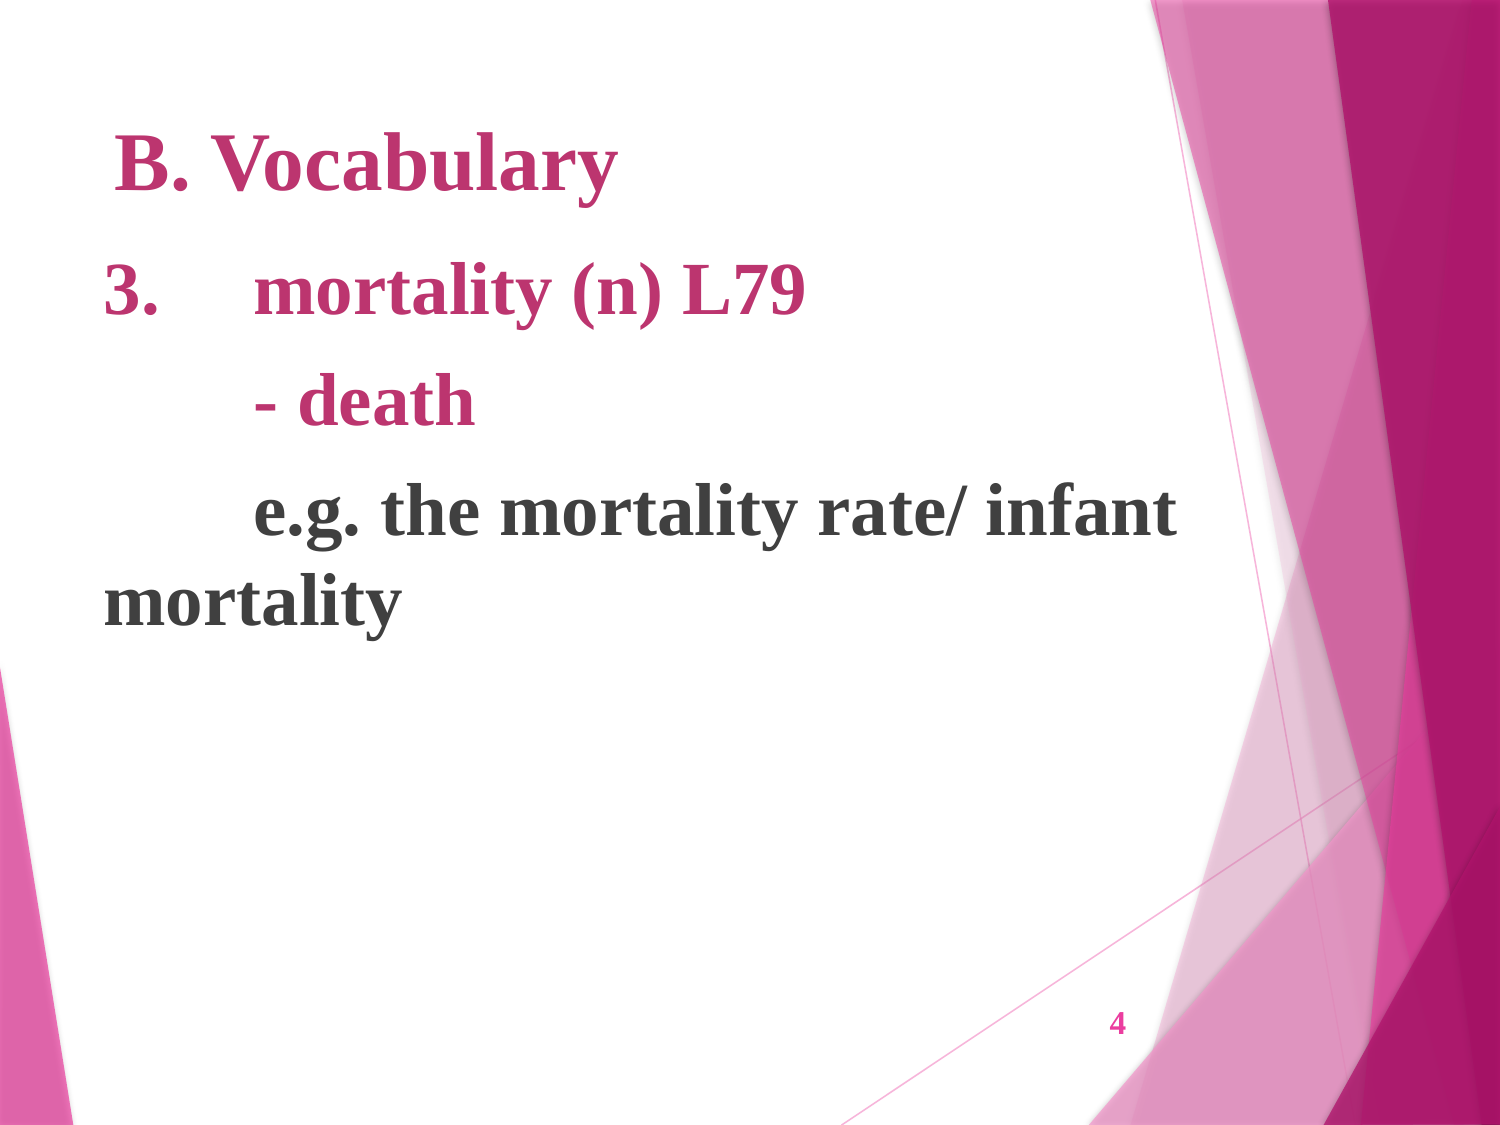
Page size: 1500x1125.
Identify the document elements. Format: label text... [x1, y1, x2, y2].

slide_number 4 [1057, 991, 1142, 1051]
list 3. mortality (n) L79 - death e.g. the mortality rate/ infant mortality [88, 231, 1439, 1024]
title B. Vocabulary [99, 99, 1142, 231]
